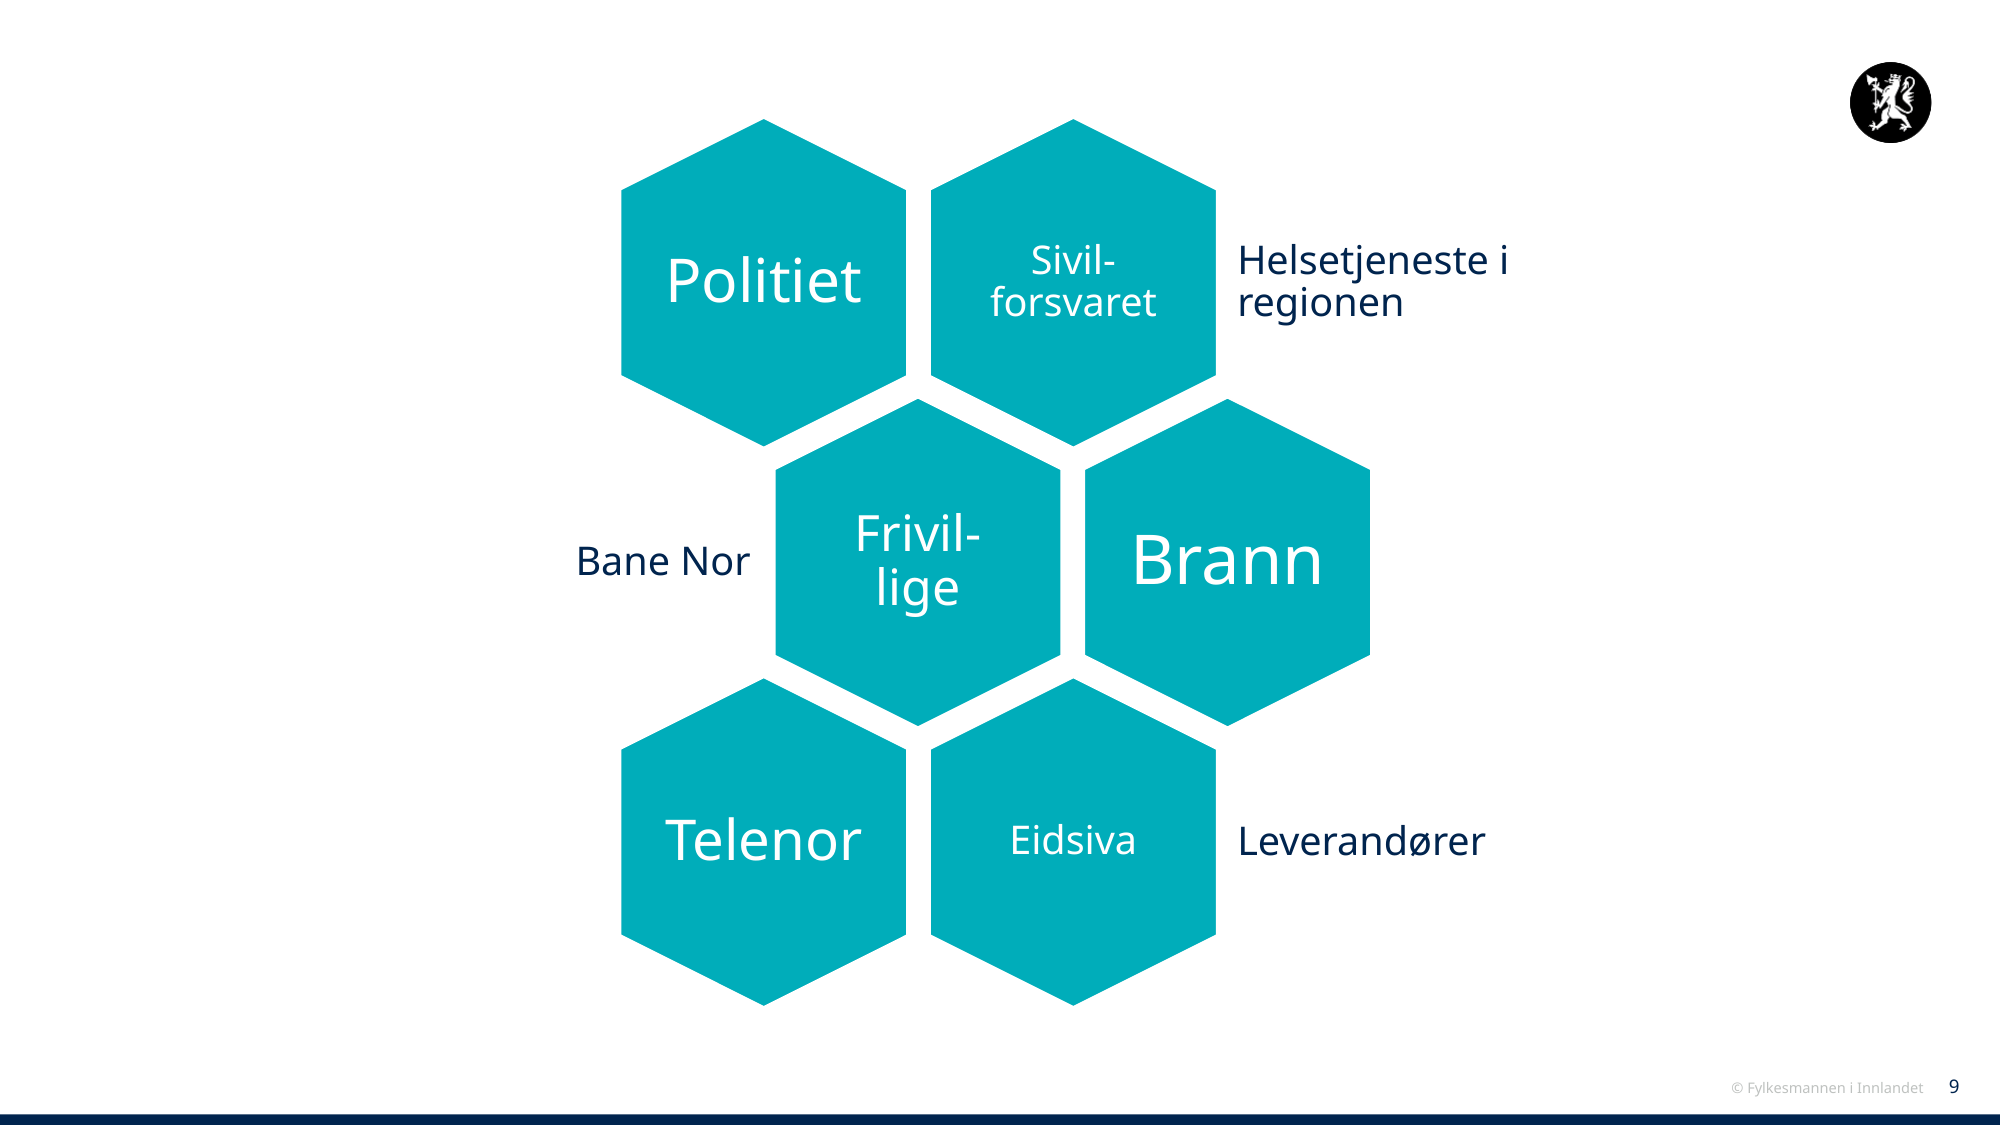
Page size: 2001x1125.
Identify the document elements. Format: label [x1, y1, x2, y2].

picture [1850, 62, 1933, 143]
text_box [332, 117, 1667, 1008]
